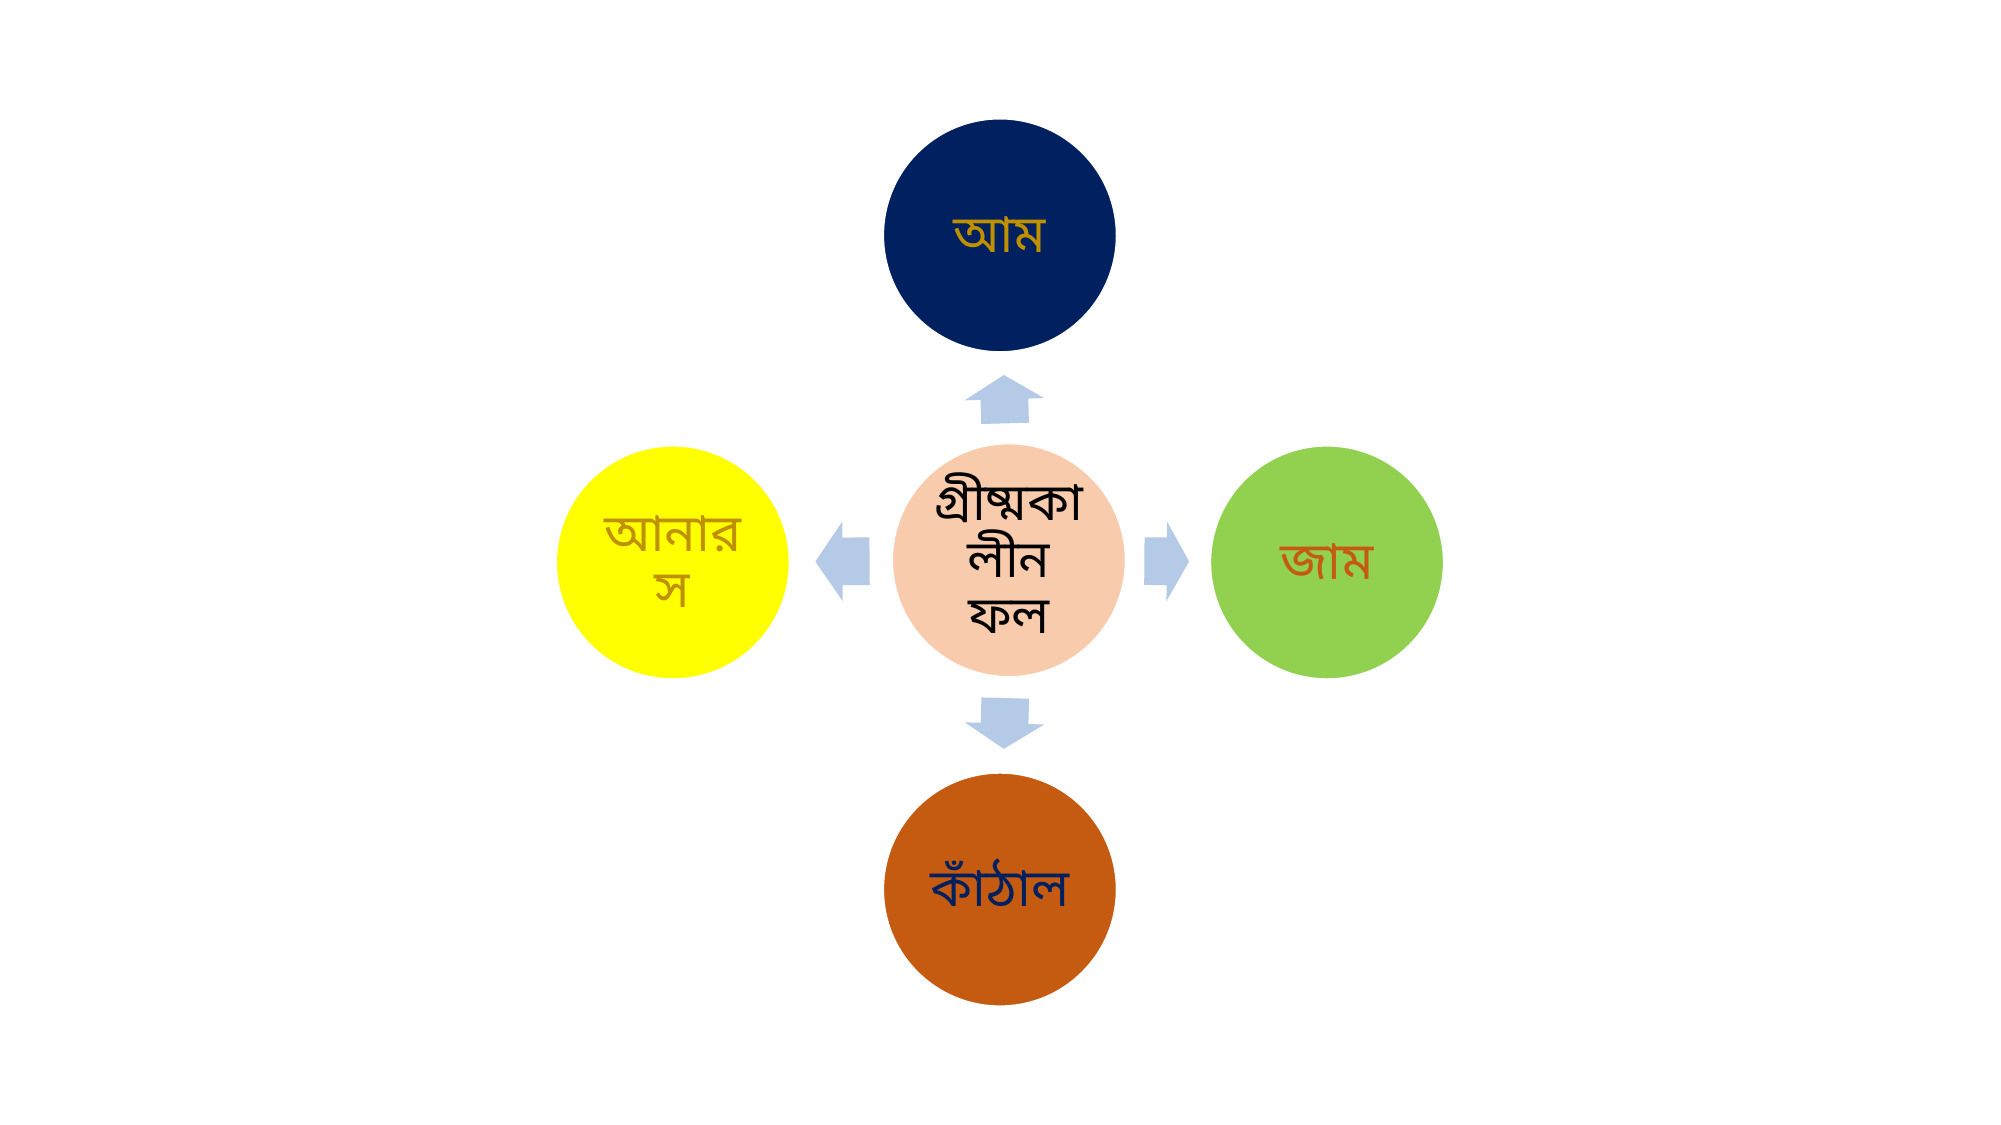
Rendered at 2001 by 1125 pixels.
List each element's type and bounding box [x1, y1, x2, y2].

text_box [333, 117, 1667, 1007]
